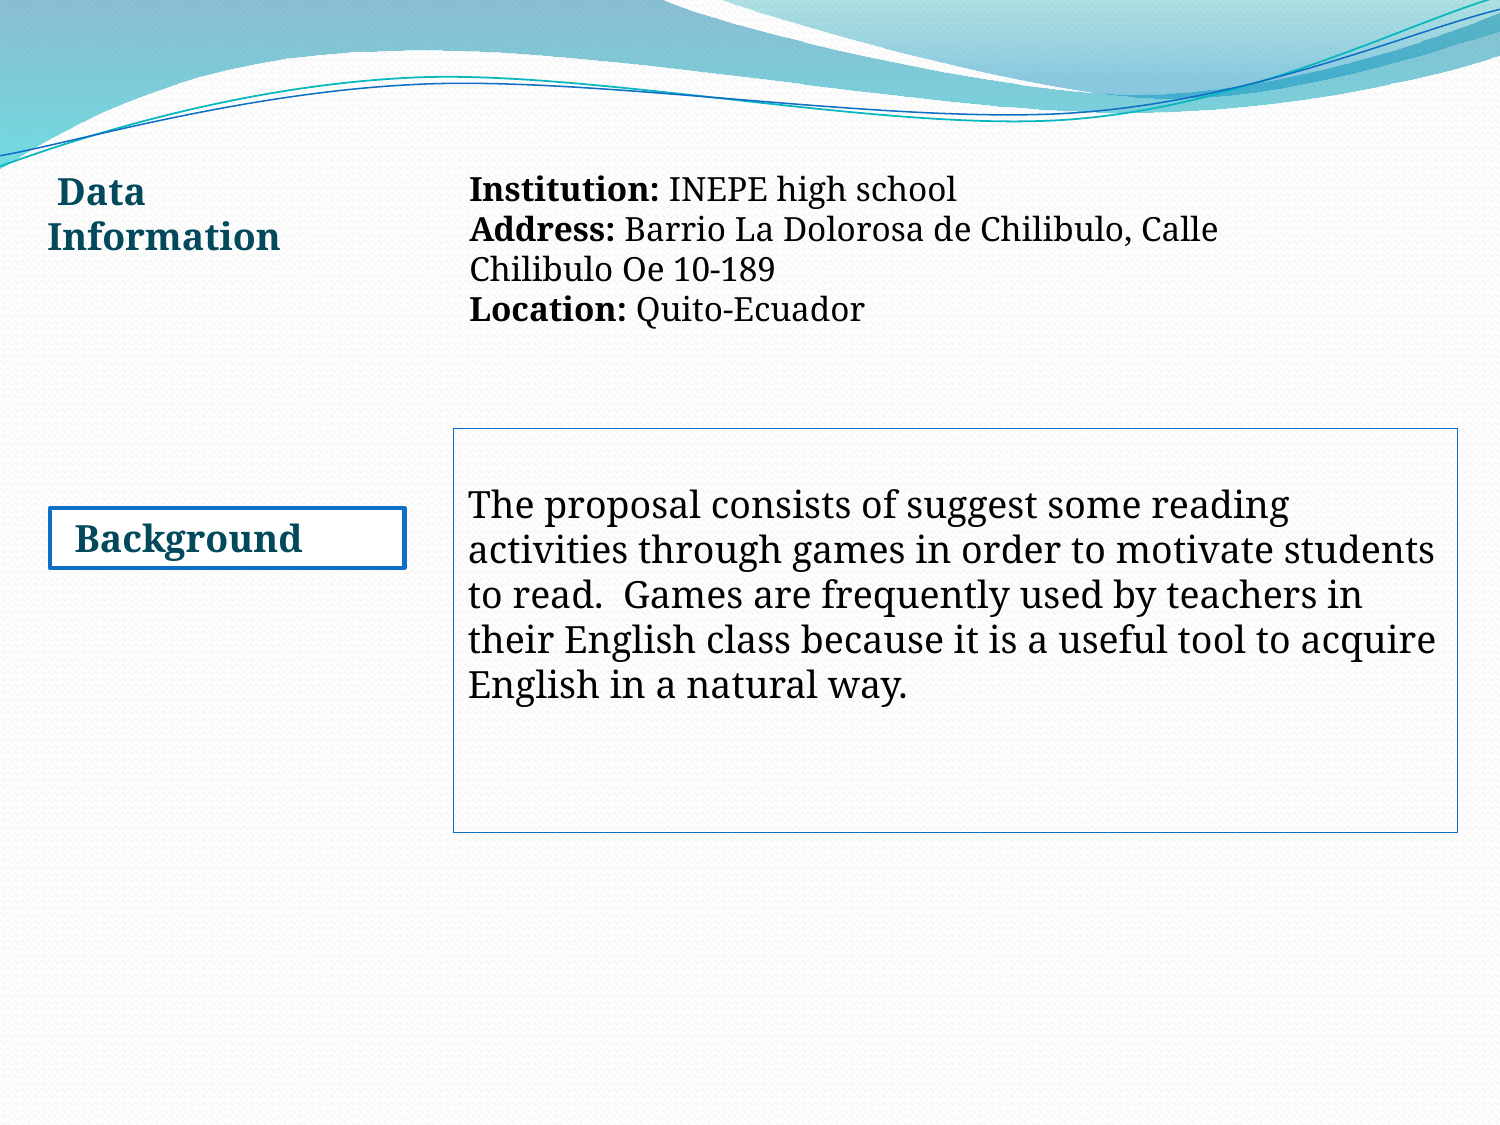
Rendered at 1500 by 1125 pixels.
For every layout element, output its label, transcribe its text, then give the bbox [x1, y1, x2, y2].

text_box Data Information [32, 160, 387, 266]
text_box Background [48, 506, 407, 570]
text_box The proposal consists of suggest some reading activities through games in order to motivate students to read. Games are frequently used by teachers in their English class because it is a useful tool to acquire English in a natural way. [453, 428, 1458, 833]
text_box Institution: INEPE high school Address: Barrio La Dolorosa de Chilibulo, Calle Chilibulo Oe 10-189 Location: Quito-Ecuador [454, 160, 1369, 426]
